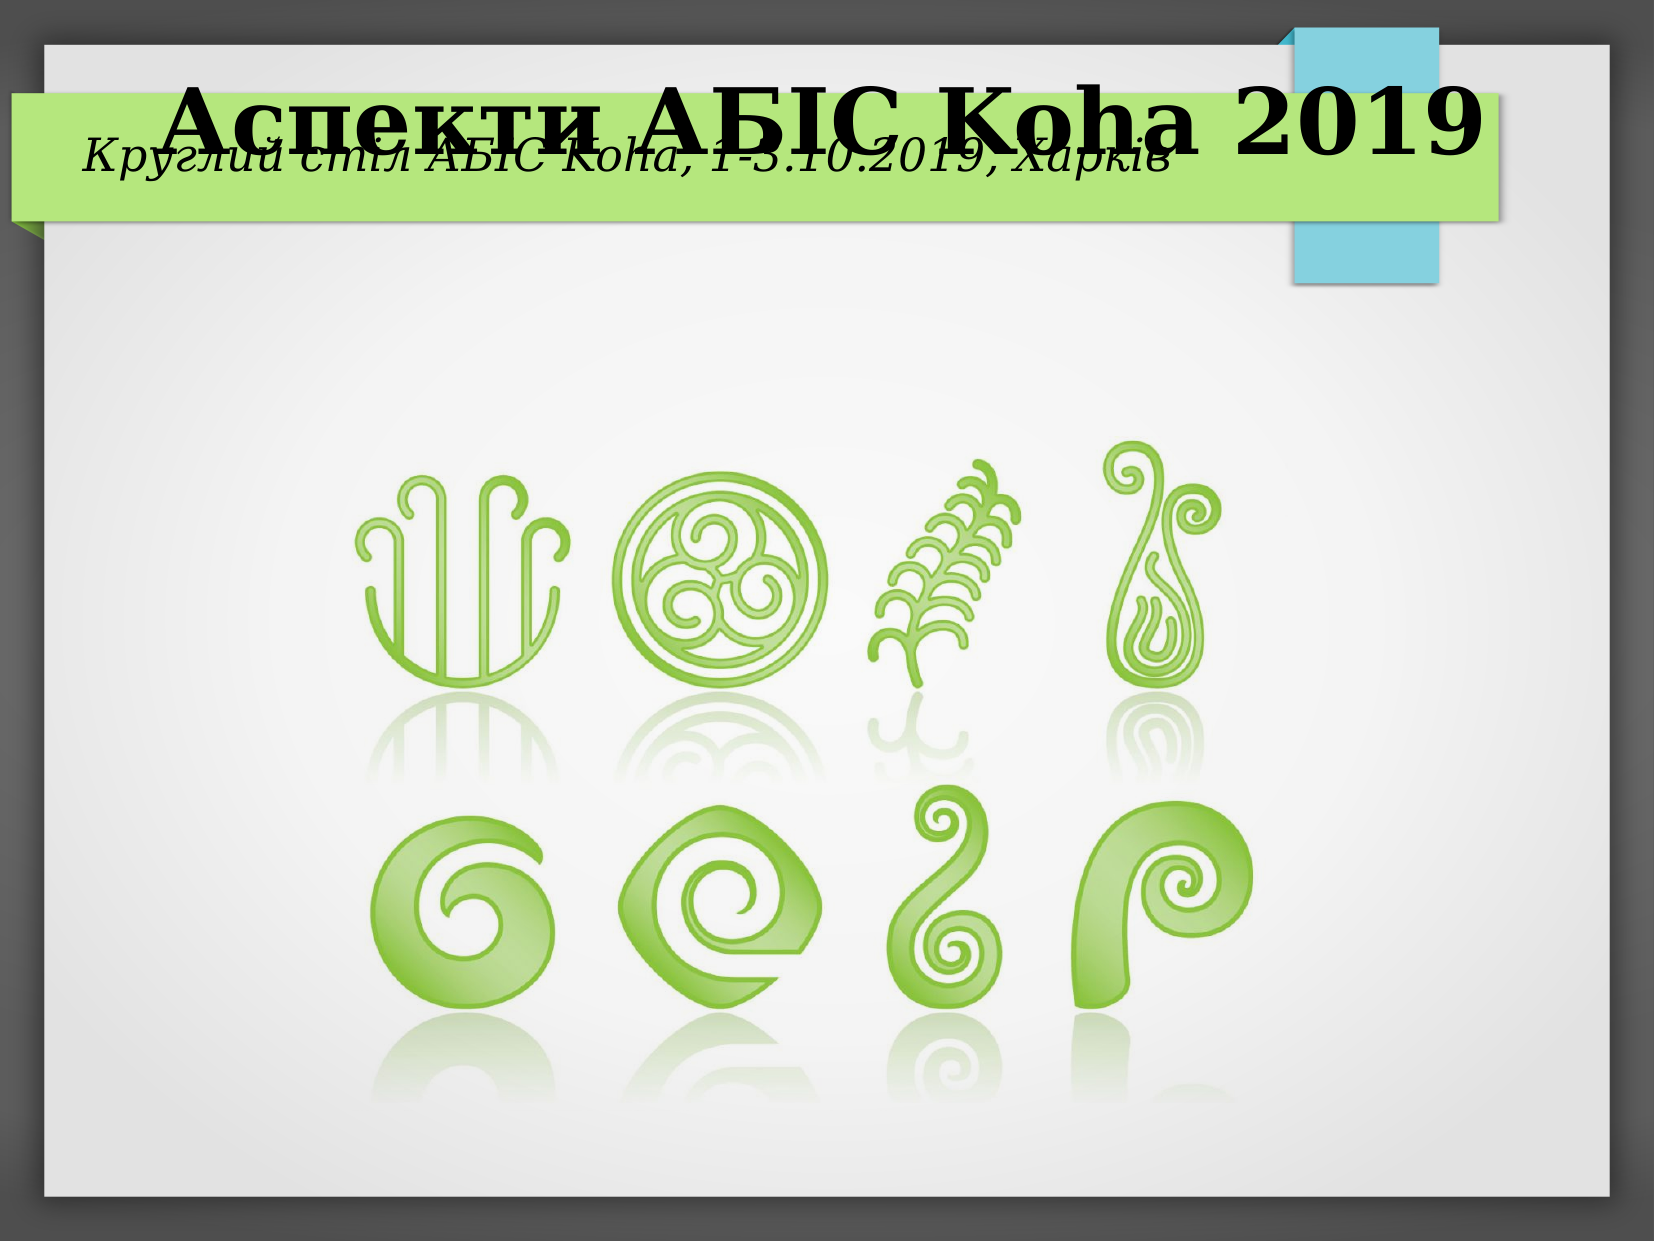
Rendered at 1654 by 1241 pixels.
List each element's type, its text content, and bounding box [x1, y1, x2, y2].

picture [0, 0, 1654, 1241]
text_box Круглий стіл АБІС Koha, 1-3.10.2019, Харків [82, 90, 1477, 217]
text_box Аспекти АБІС Koha 2019 Сергій Дубик НТБ НУ„ЛП“ [78, 306, 1567, 1238]
